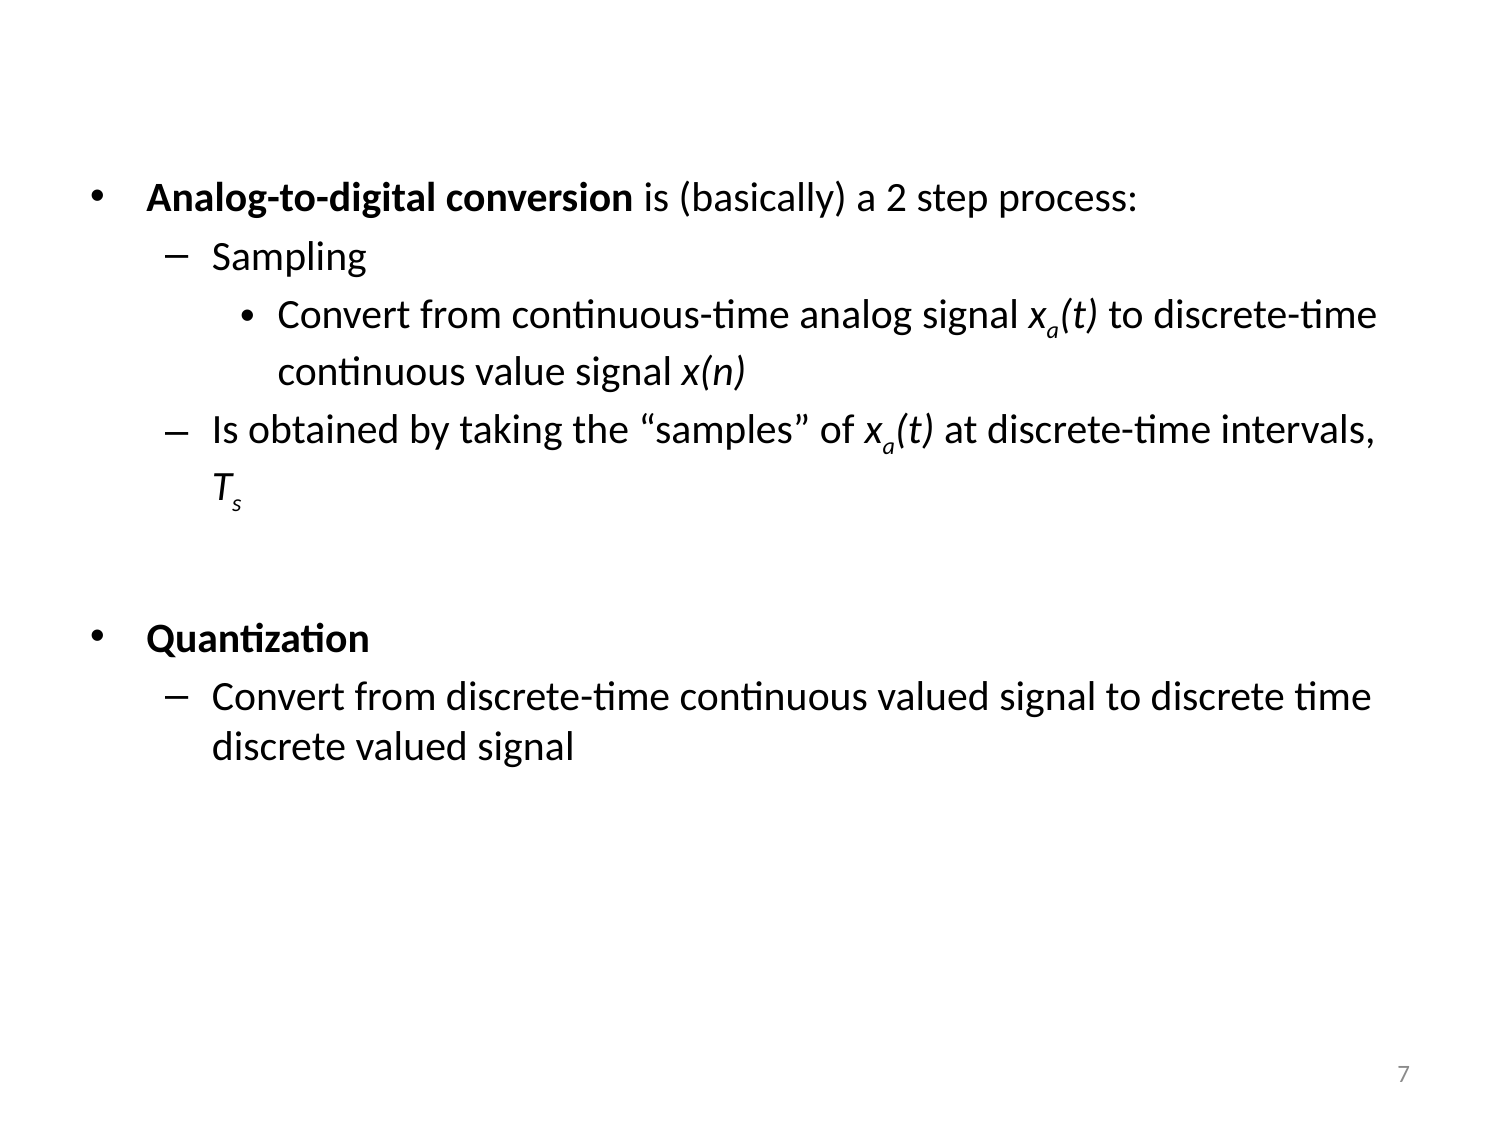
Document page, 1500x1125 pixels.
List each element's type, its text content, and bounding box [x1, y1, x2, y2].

list Analog-to-digital conversion is (basically) a 2 step process: Sampling Convert from continuous-time analog signal xa(t) to discrete-time continuous value signal x(n) Is obtained by taking the “samples” of xa(t) at discrete-time intervals, Ts Quantization Convert from discrete-time continuous valued signal to discrete time discrete valued signal [75, 162, 1425, 906]
slide_number 7 [1074, 1042, 1425, 1103]
